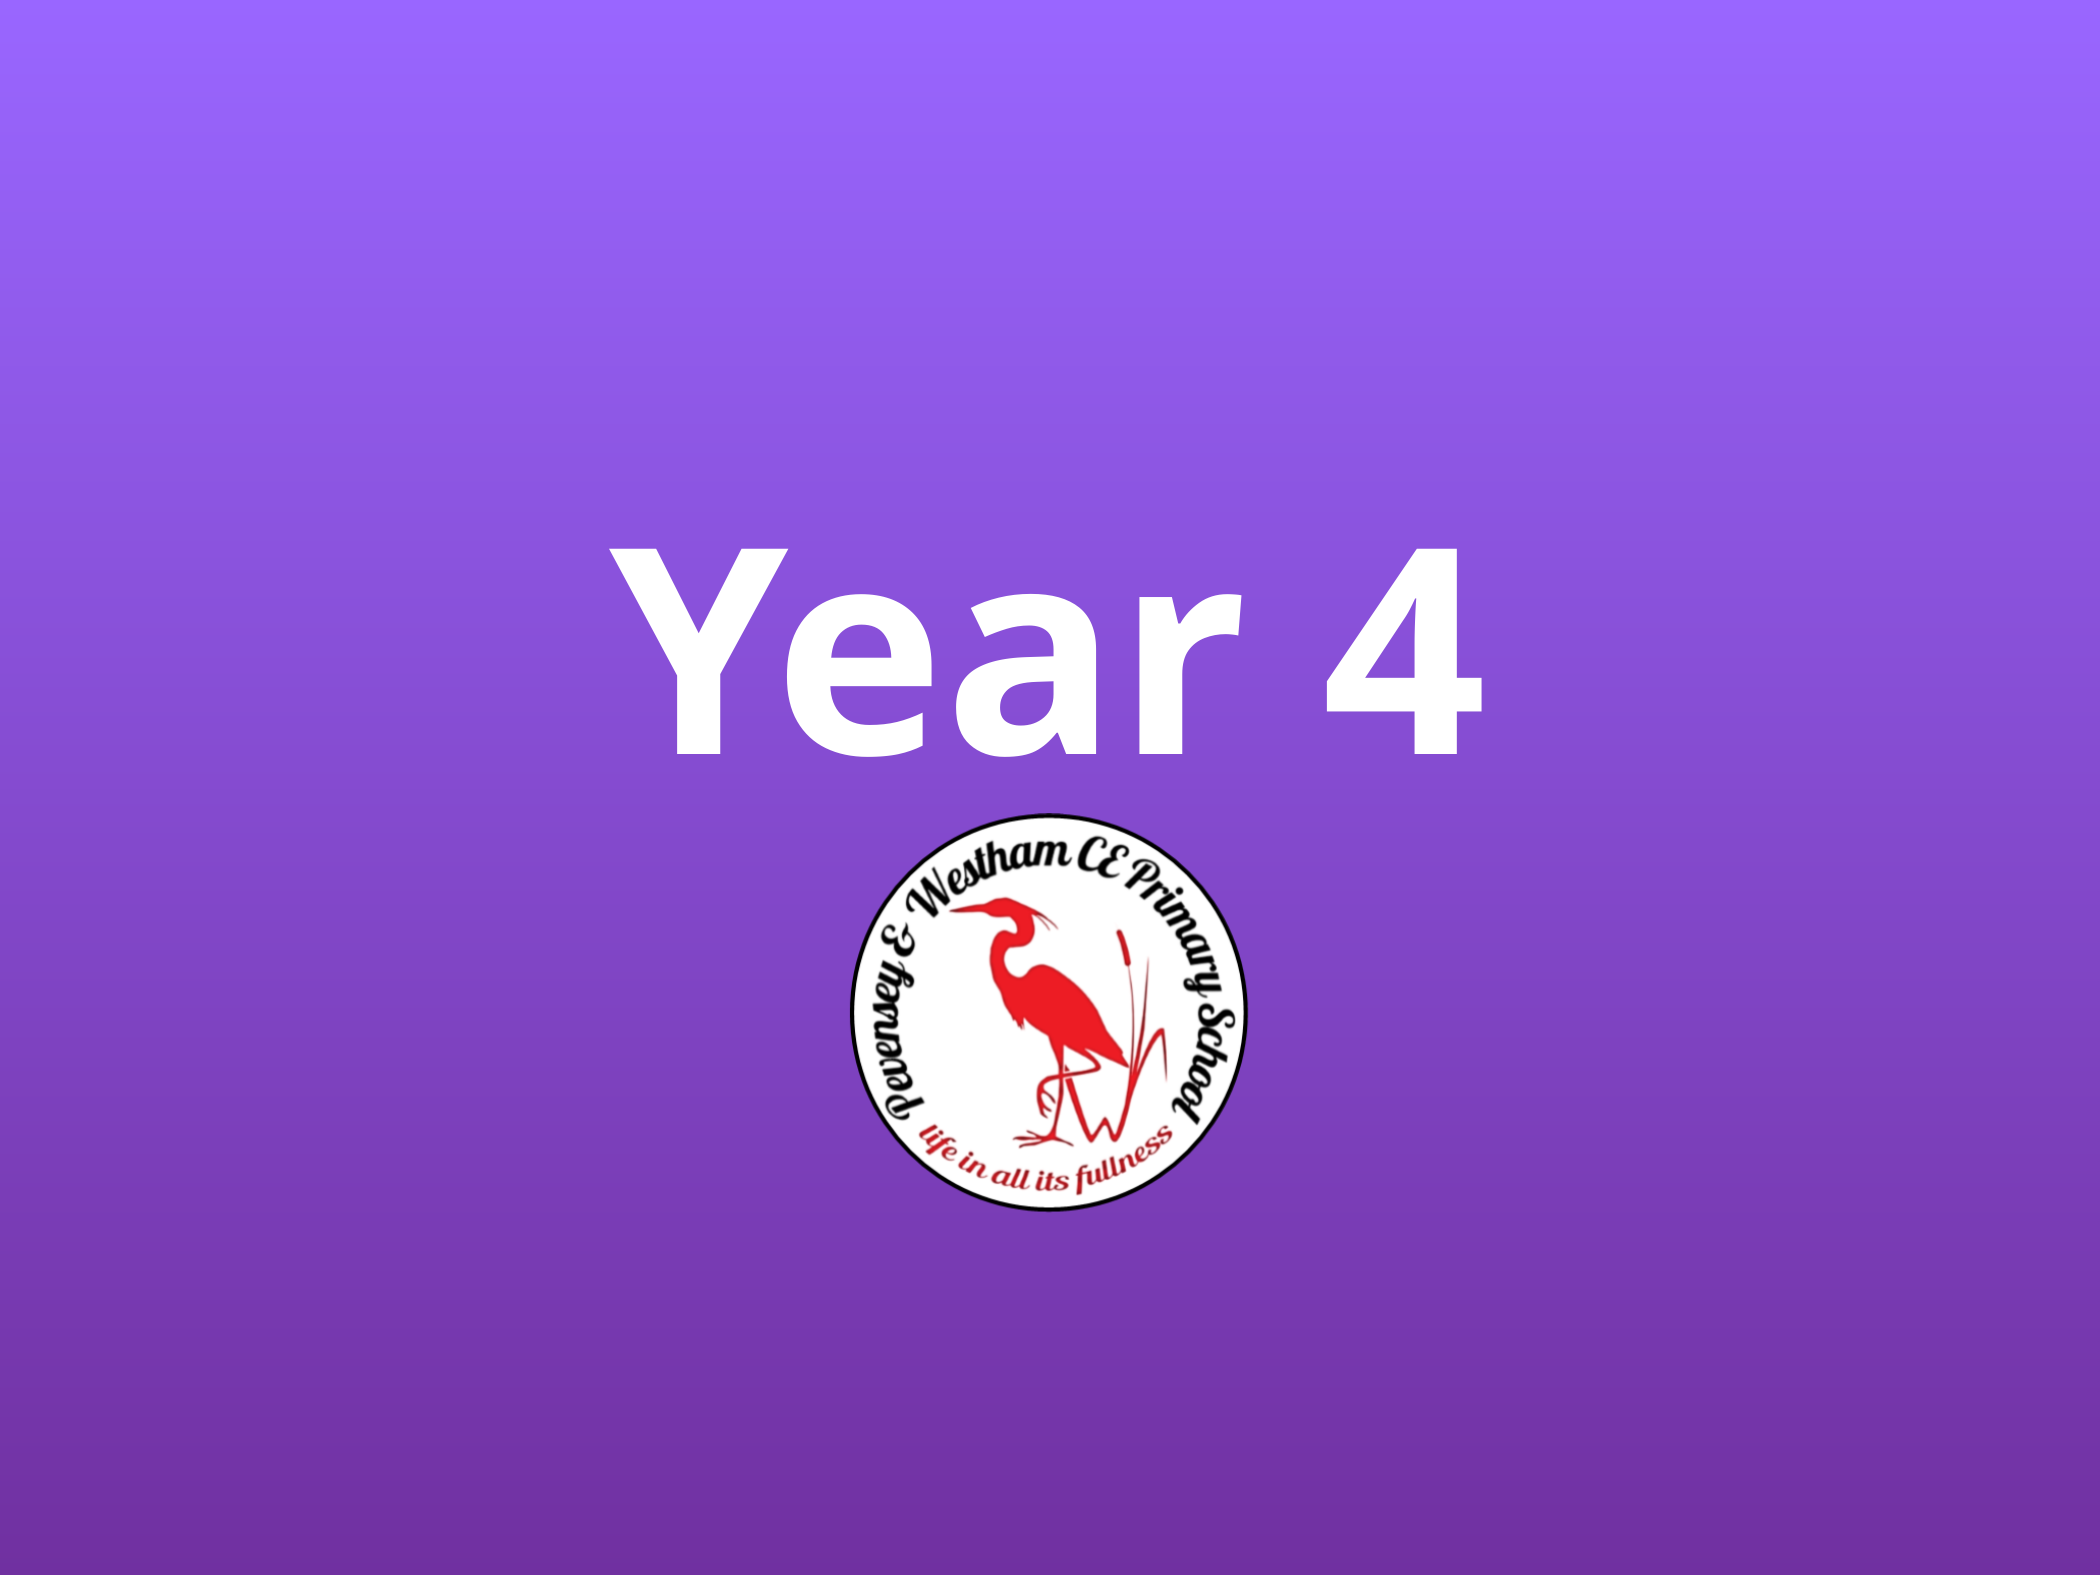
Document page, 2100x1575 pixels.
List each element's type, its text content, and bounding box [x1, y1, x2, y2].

picture [846, 813, 1254, 1220]
text_box Year 4 [294, 459, 1802, 821]
